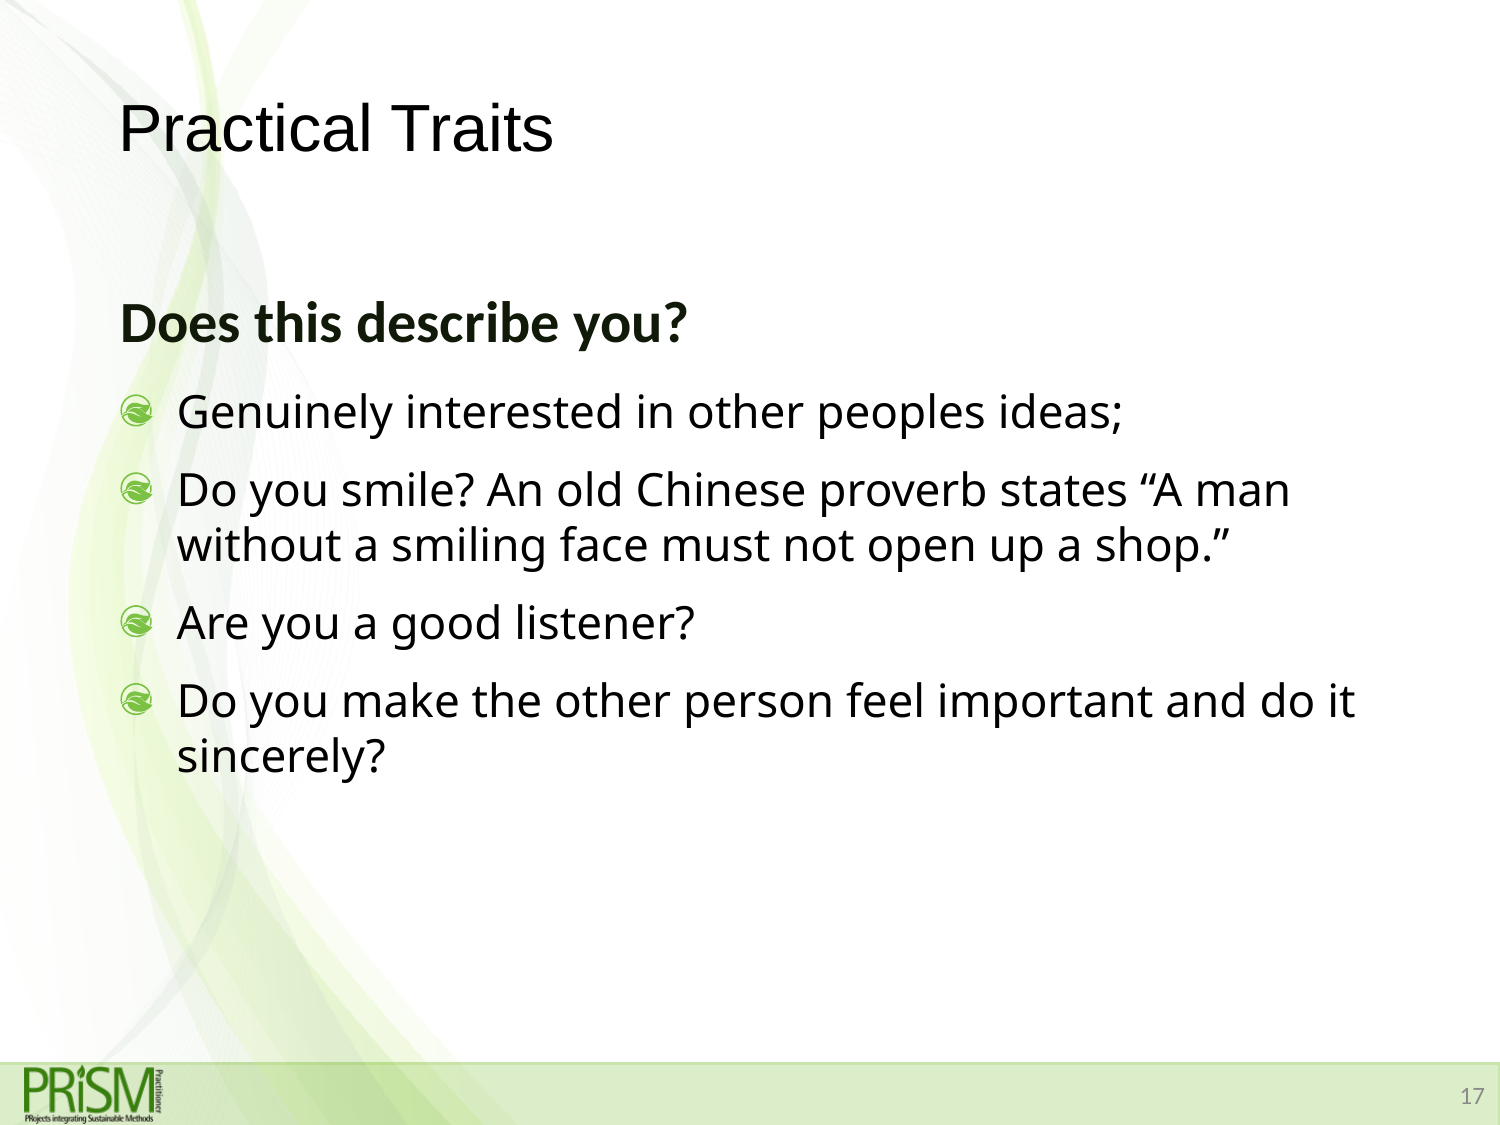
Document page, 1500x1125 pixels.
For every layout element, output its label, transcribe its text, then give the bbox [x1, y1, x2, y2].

picture [24, 1064, 167, 1124]
slide_number 17 [1362, 1065, 1500, 1125]
title Practical Traits [103, 59, 1004, 200]
text_box Does this describe you? Genuinely interested in other peoples ideas; Do you smile? An old Chinese proverb states “A man without a smiling face must not open up a shop.” Are you a good listener? Do you make the other person feel important and do it sincerely? [105, 262, 1400, 1000]
